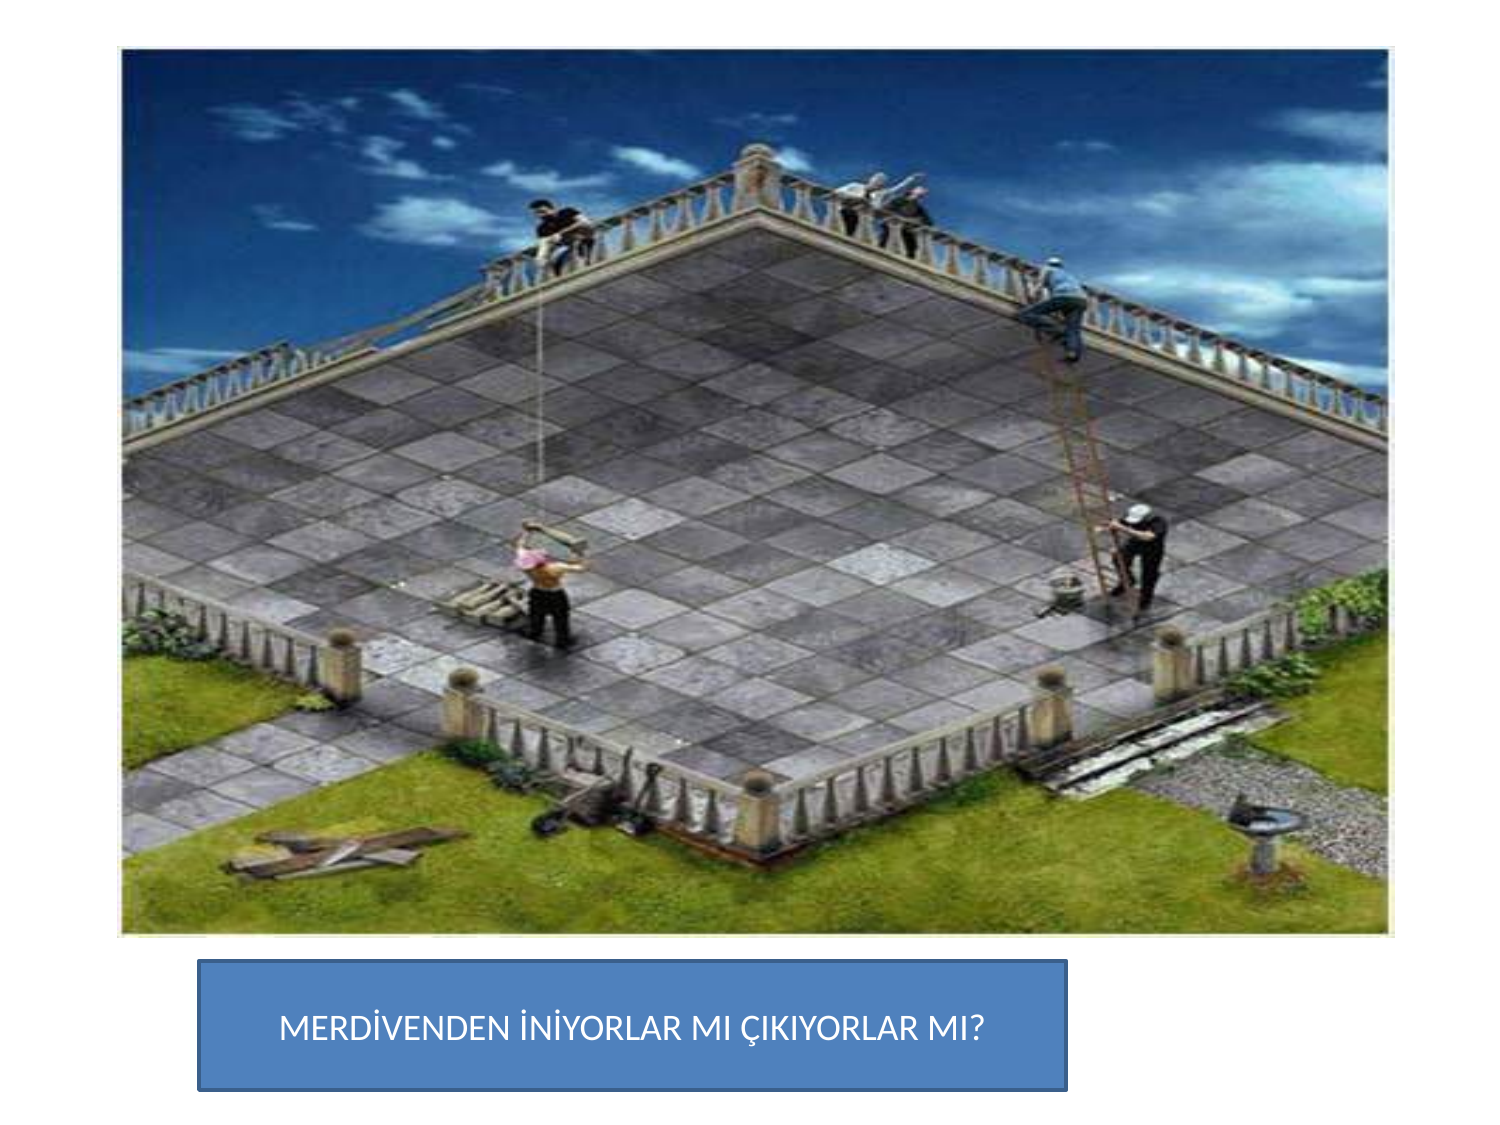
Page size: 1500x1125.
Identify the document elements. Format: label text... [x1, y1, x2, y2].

picture [116, 46, 1395, 938]
text_box MERDİVENDEN İNİYORLAR MI ÇIKIYORLAR MI? [197, 959, 1068, 1092]
